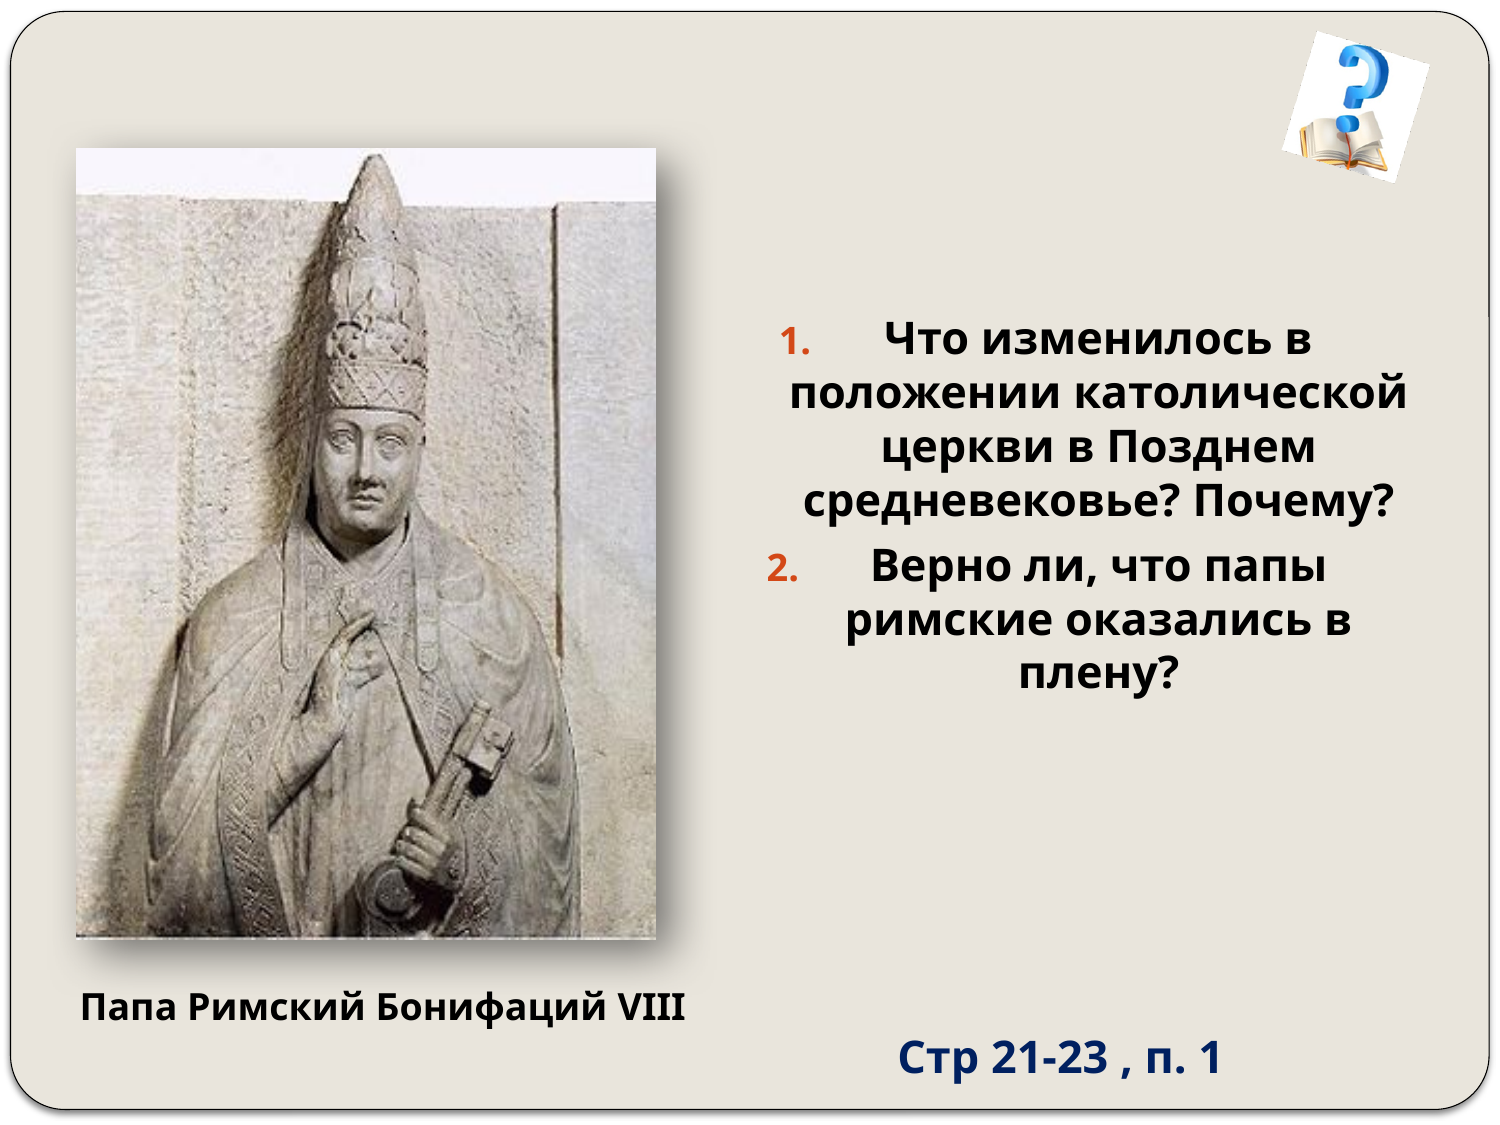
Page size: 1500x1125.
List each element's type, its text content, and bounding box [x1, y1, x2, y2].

text_box Папа Римский Бонифаций VIII [64, 975, 774, 1036]
list Что изменилось в положении католической церкви в Позднем средневековье? Почему? Верно ли, что папы римские оказались в плену? Стр 21-23 , п. 1 [693, 302, 1428, 1106]
picture [76, 148, 656, 941]
picture [1281, 30, 1430, 184]
